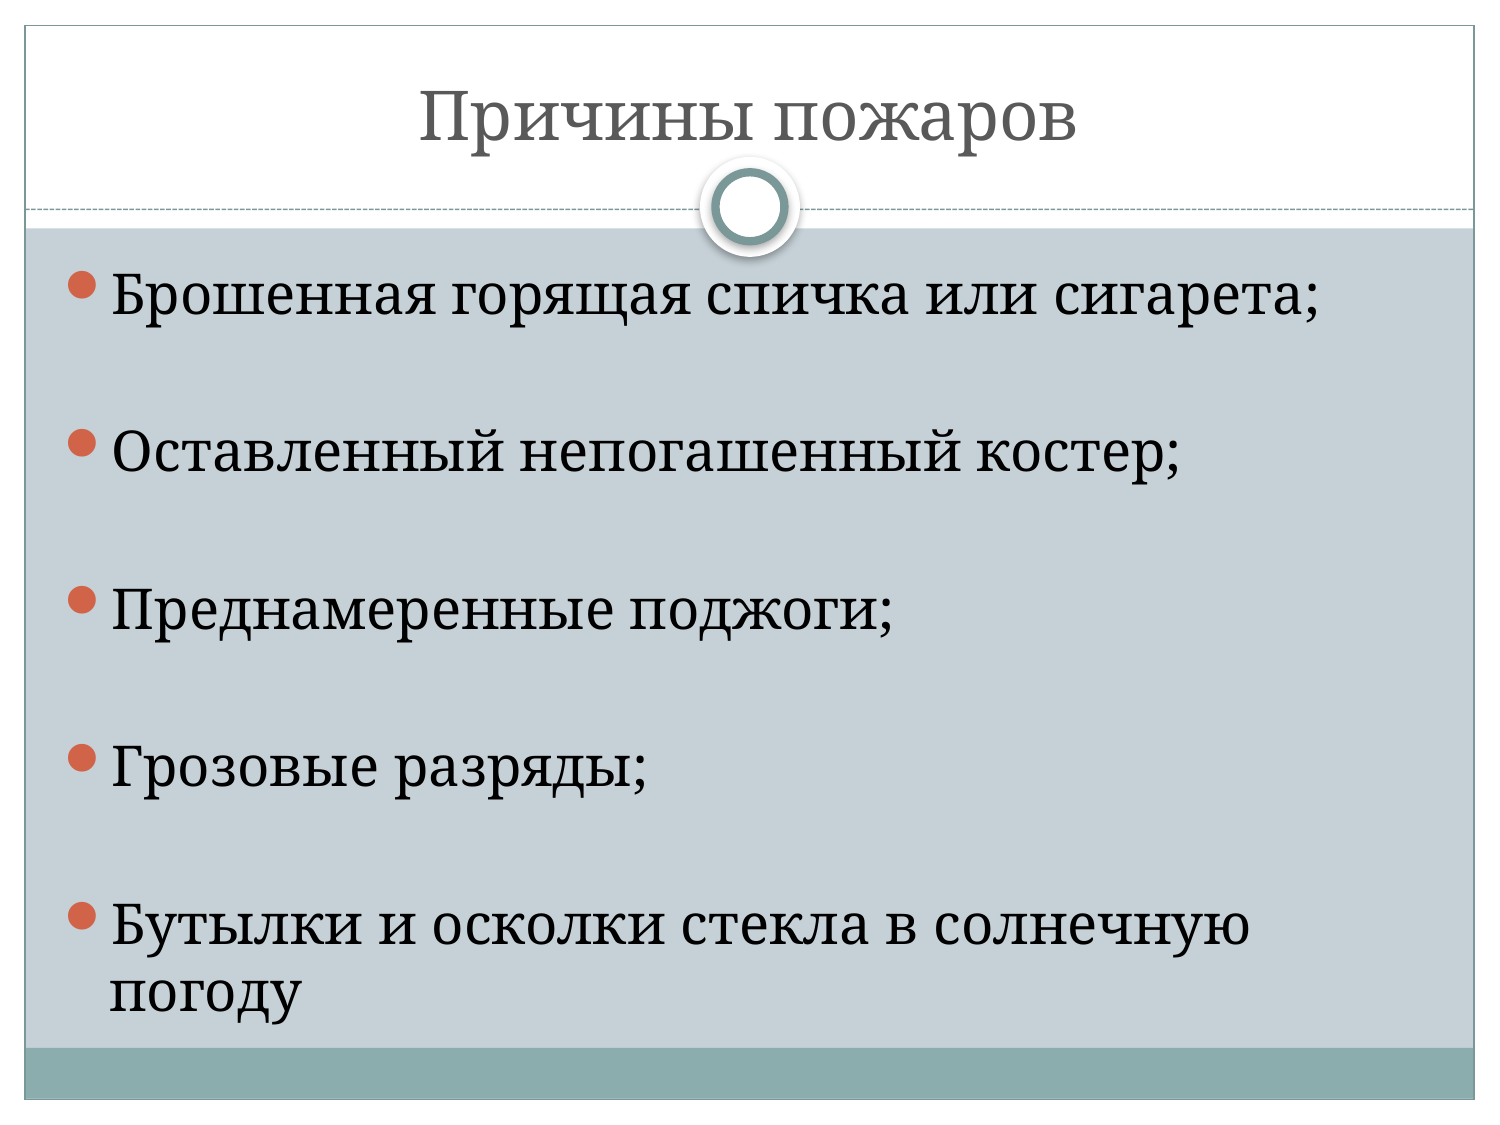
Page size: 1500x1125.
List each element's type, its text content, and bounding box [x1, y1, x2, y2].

title Причины пожаров [49, 37, 1450, 162]
list Брошенная горящая спичка или сигарета; Оставленный непогашенный костер; Преднамеренные поджоги; Грозовые разряды; Бутылки и осколки стекла в солнечную погоду [49, 250, 1445, 1001]
